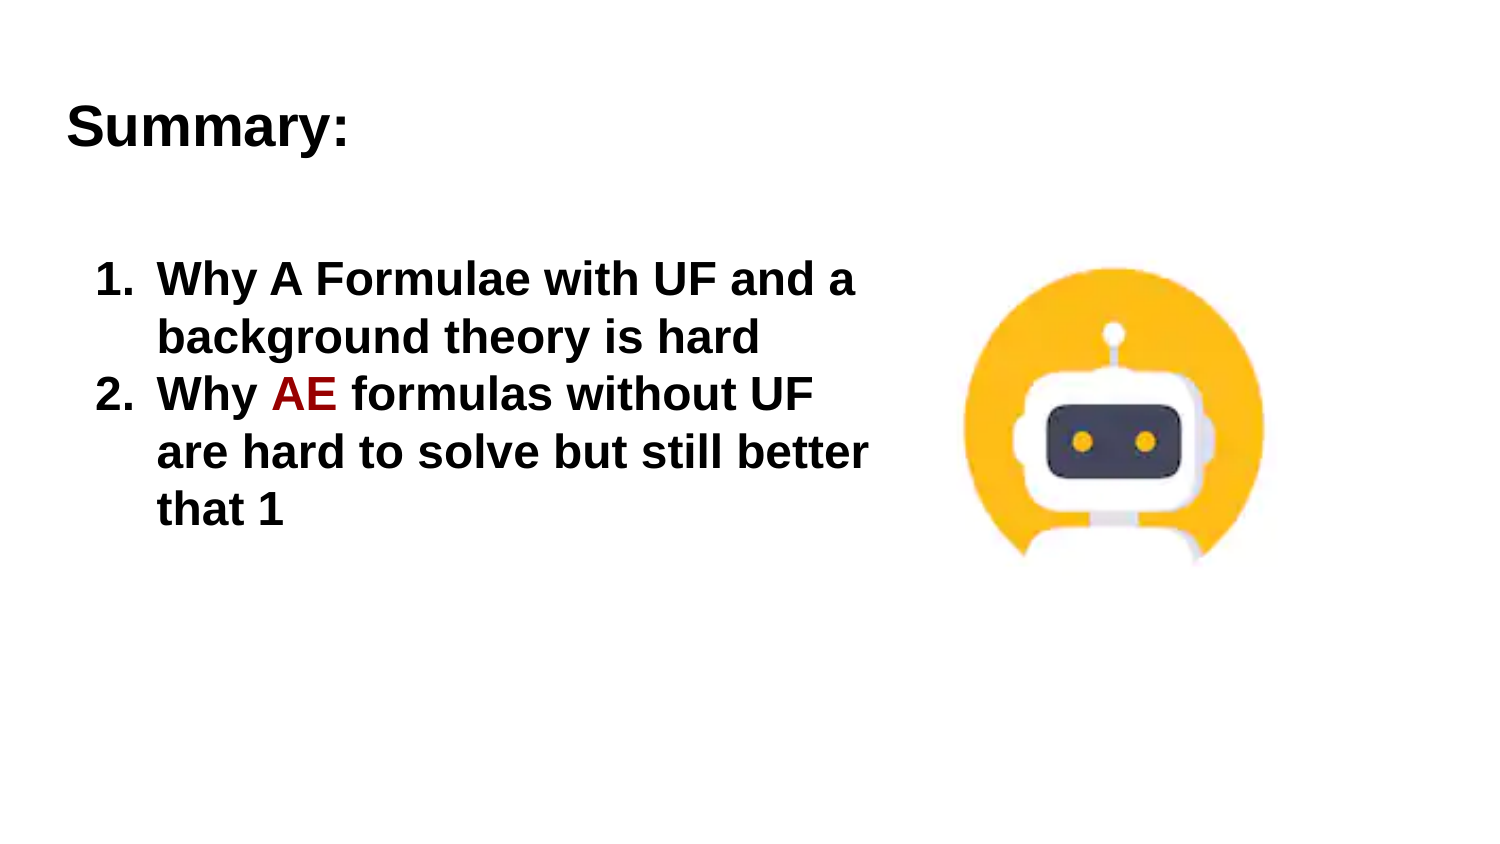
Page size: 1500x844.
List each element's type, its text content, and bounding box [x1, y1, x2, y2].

picture [951, 241, 1278, 603]
text_box Why A Formulae with UF and a background theory is hard Why AE formulas without UF are hard to solve but still better that 1 [66, 232, 909, 738]
title Summary: [51, 72, 1449, 167]
